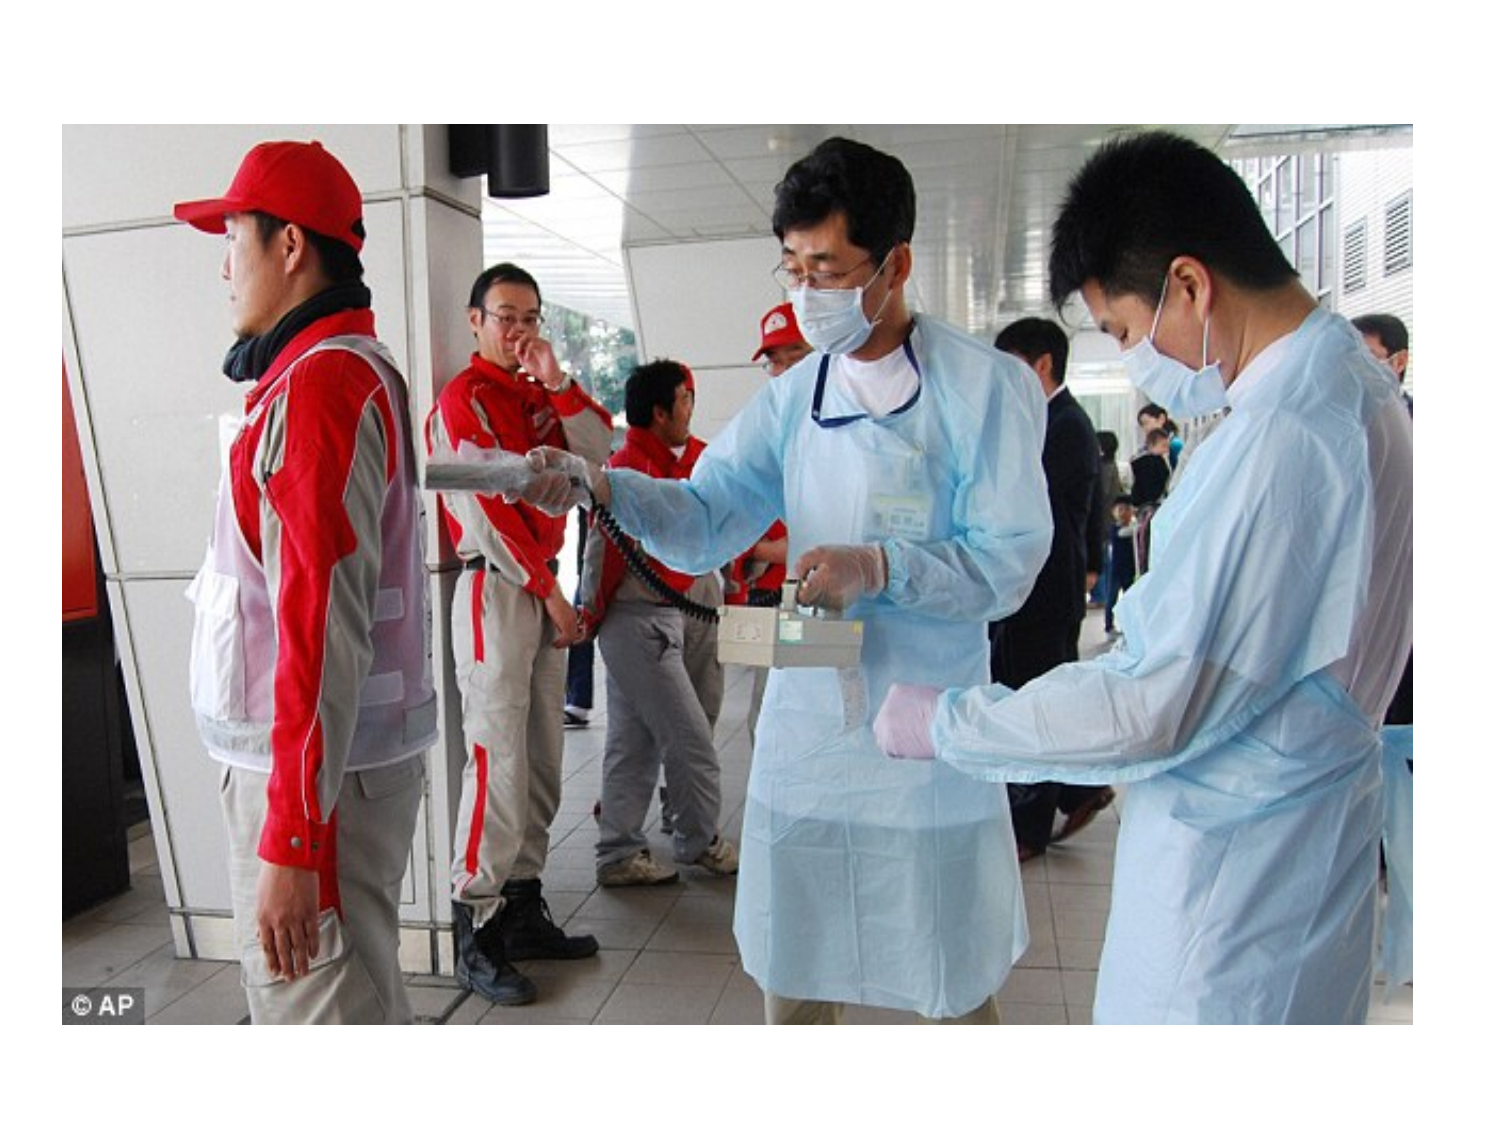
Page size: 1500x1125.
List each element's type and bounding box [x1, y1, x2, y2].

picture [62, 124, 1413, 1026]
